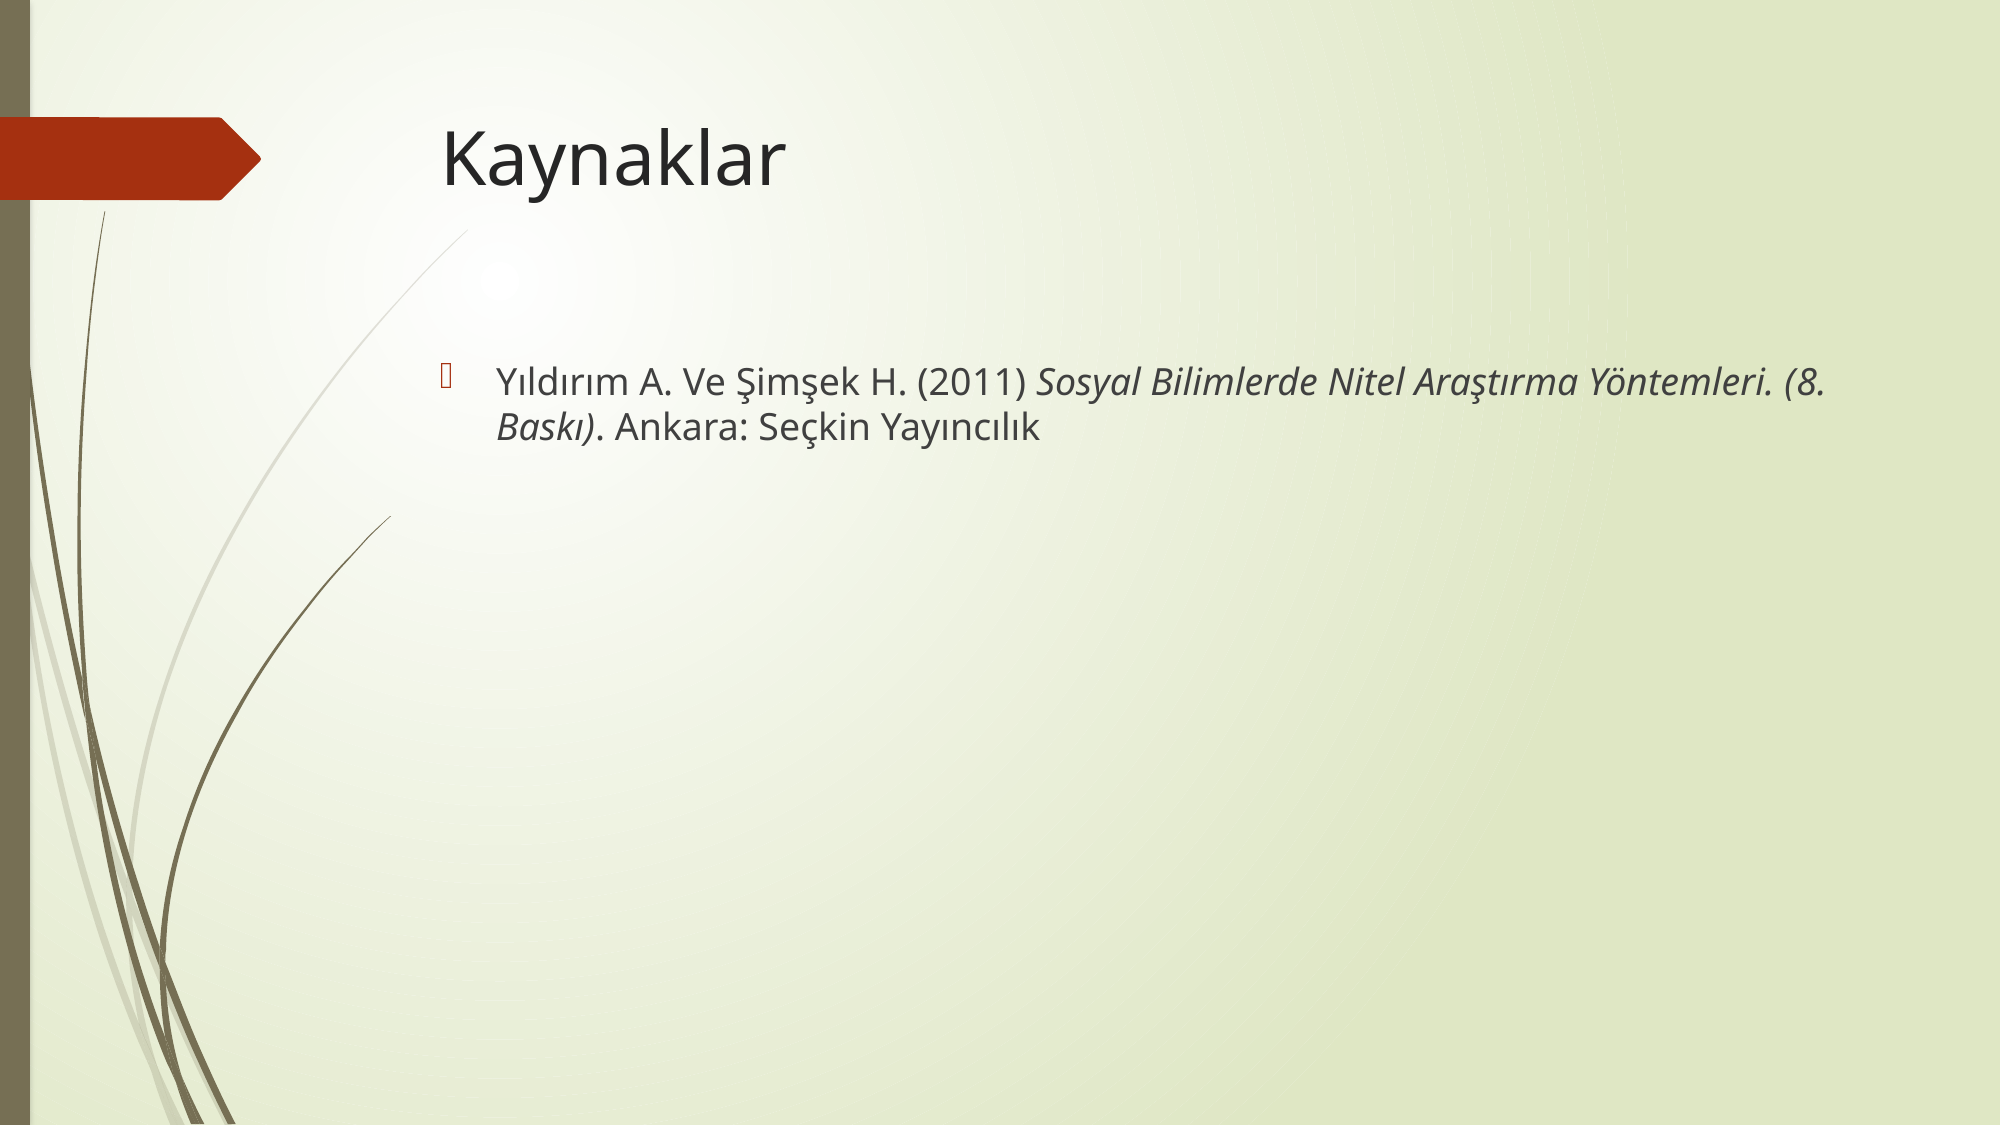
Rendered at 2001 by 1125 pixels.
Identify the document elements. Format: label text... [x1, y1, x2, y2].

list Yıldırım A. Ve Şimşek H. (2011) Sosyal Bilimlerde Nitel Araştırma Yöntemleri. (8. Baskı). Ankara: Seçkin Yayıncılık [424, 350, 1888, 970]
title Kaynaklar [425, 102, 1888, 313]
